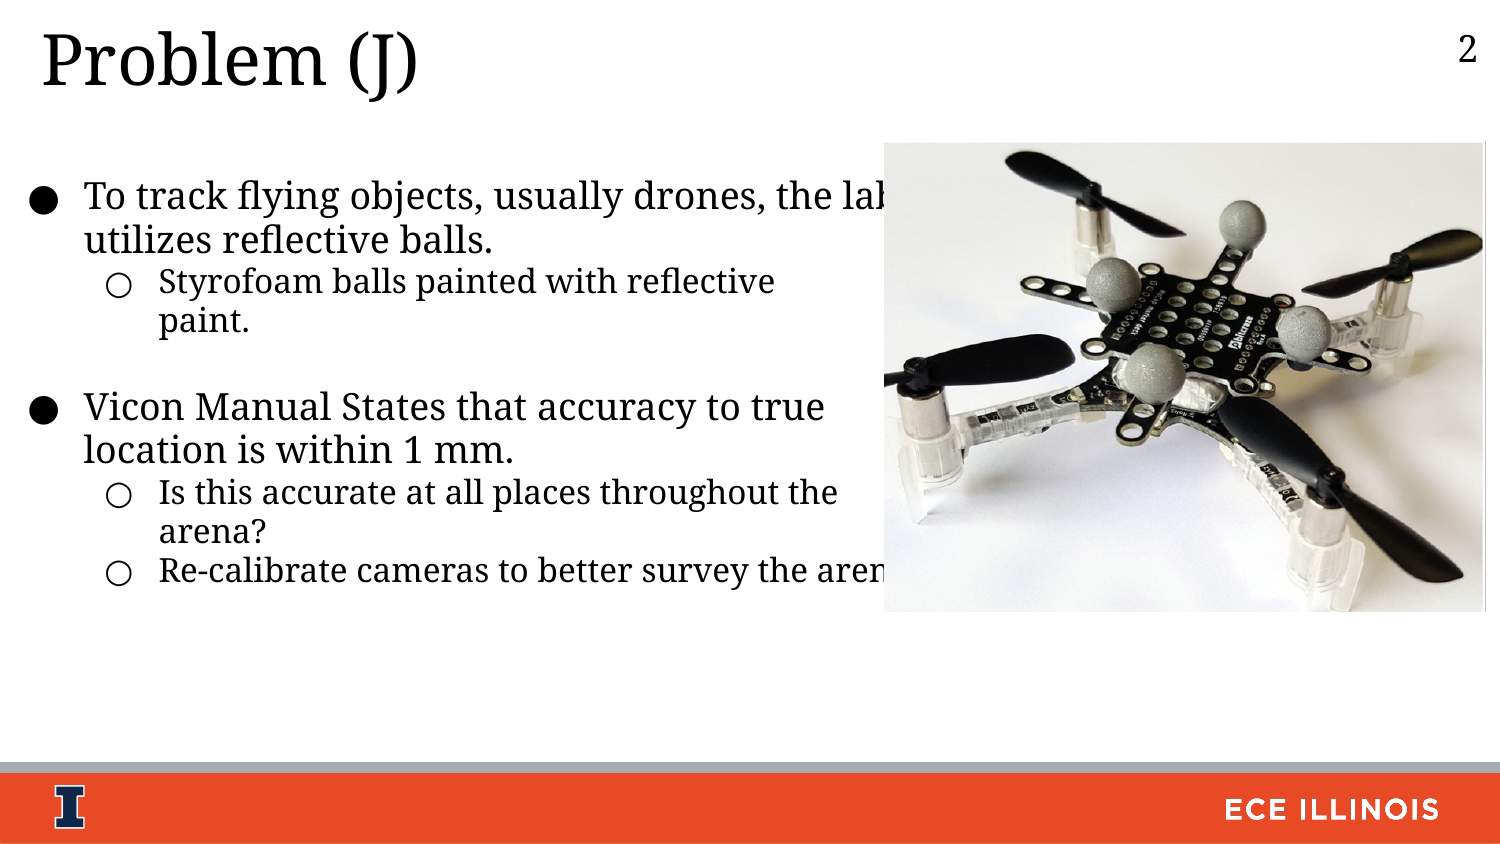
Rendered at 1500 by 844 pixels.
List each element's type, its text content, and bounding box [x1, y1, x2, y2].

picture [0, 762, 1500, 832]
text_box 2 [1442, 10, 1495, 86]
list To track flying objects, usually drones, the lab utilizes reflective balls. Styrofoam balls painted with reflective paint. Vicon Manual States that accuracy to true location is within 1 mm. Is this accurate at all places throughout the arena? Re-calibrate cameras to better survey the arena. [0, 159, 1392, 720]
title Problem (J) [26, 10, 1424, 105]
picture [883, 141, 1487, 612]
picture [1226, 798, 1438, 820]
